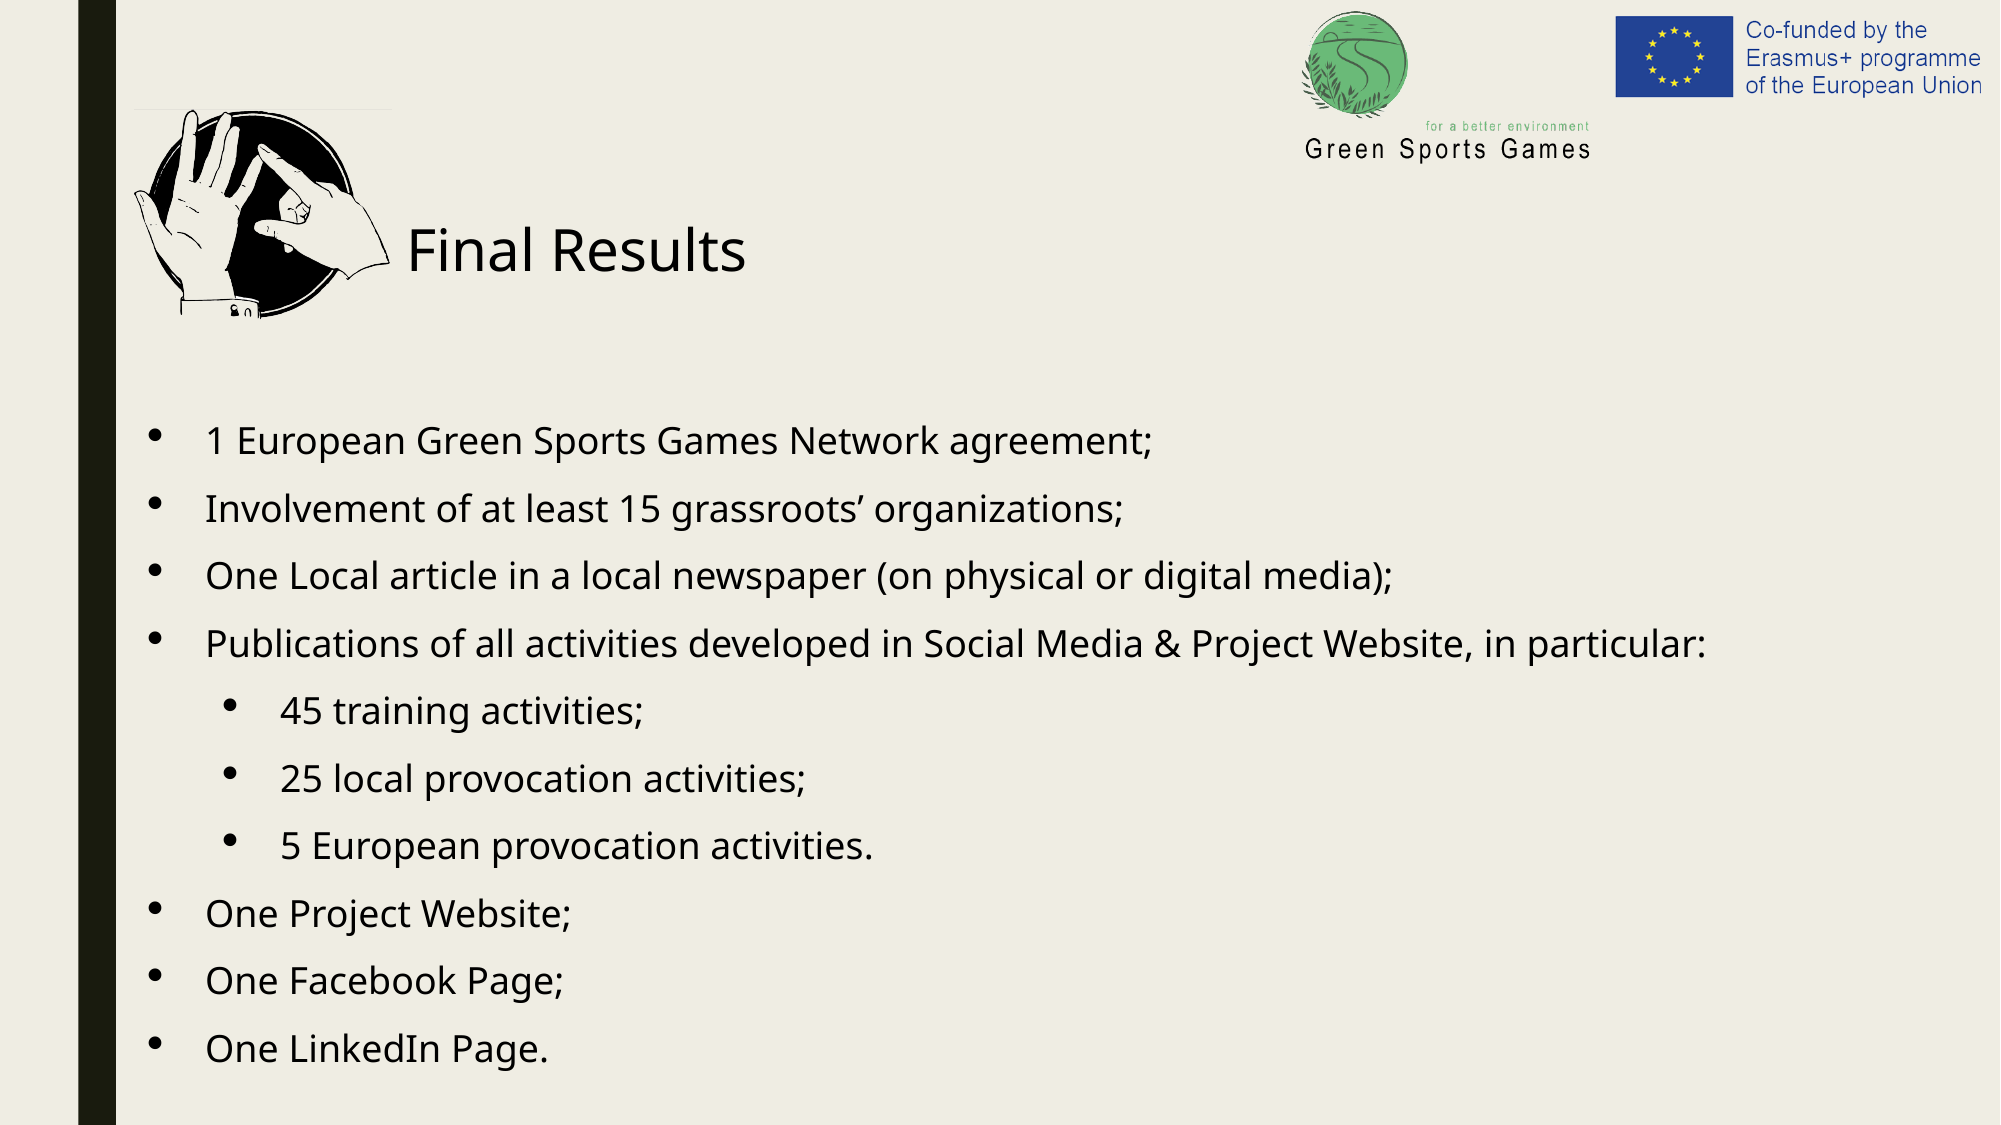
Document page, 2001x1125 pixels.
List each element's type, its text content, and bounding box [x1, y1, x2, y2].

text_box Final Results [392, 205, 1086, 291]
picture [1615, 15, 1981, 98]
picture [1279, 0, 1594, 182]
picture [134, 109, 392, 336]
text_box 1 European Green Sports Games Network agreement; Involvement of at least 15 grassroots’ organizations; One Local article in a local newspaper (on physical or digital media); Publications of all activities developed in Social Media & Project Website, in particular: 45 training activities; 25 local provocation activities; 5 European provocation activities. One Project Website; One Facebook Page; One LinkedIn Page. [134, 387, 1957, 1125]
